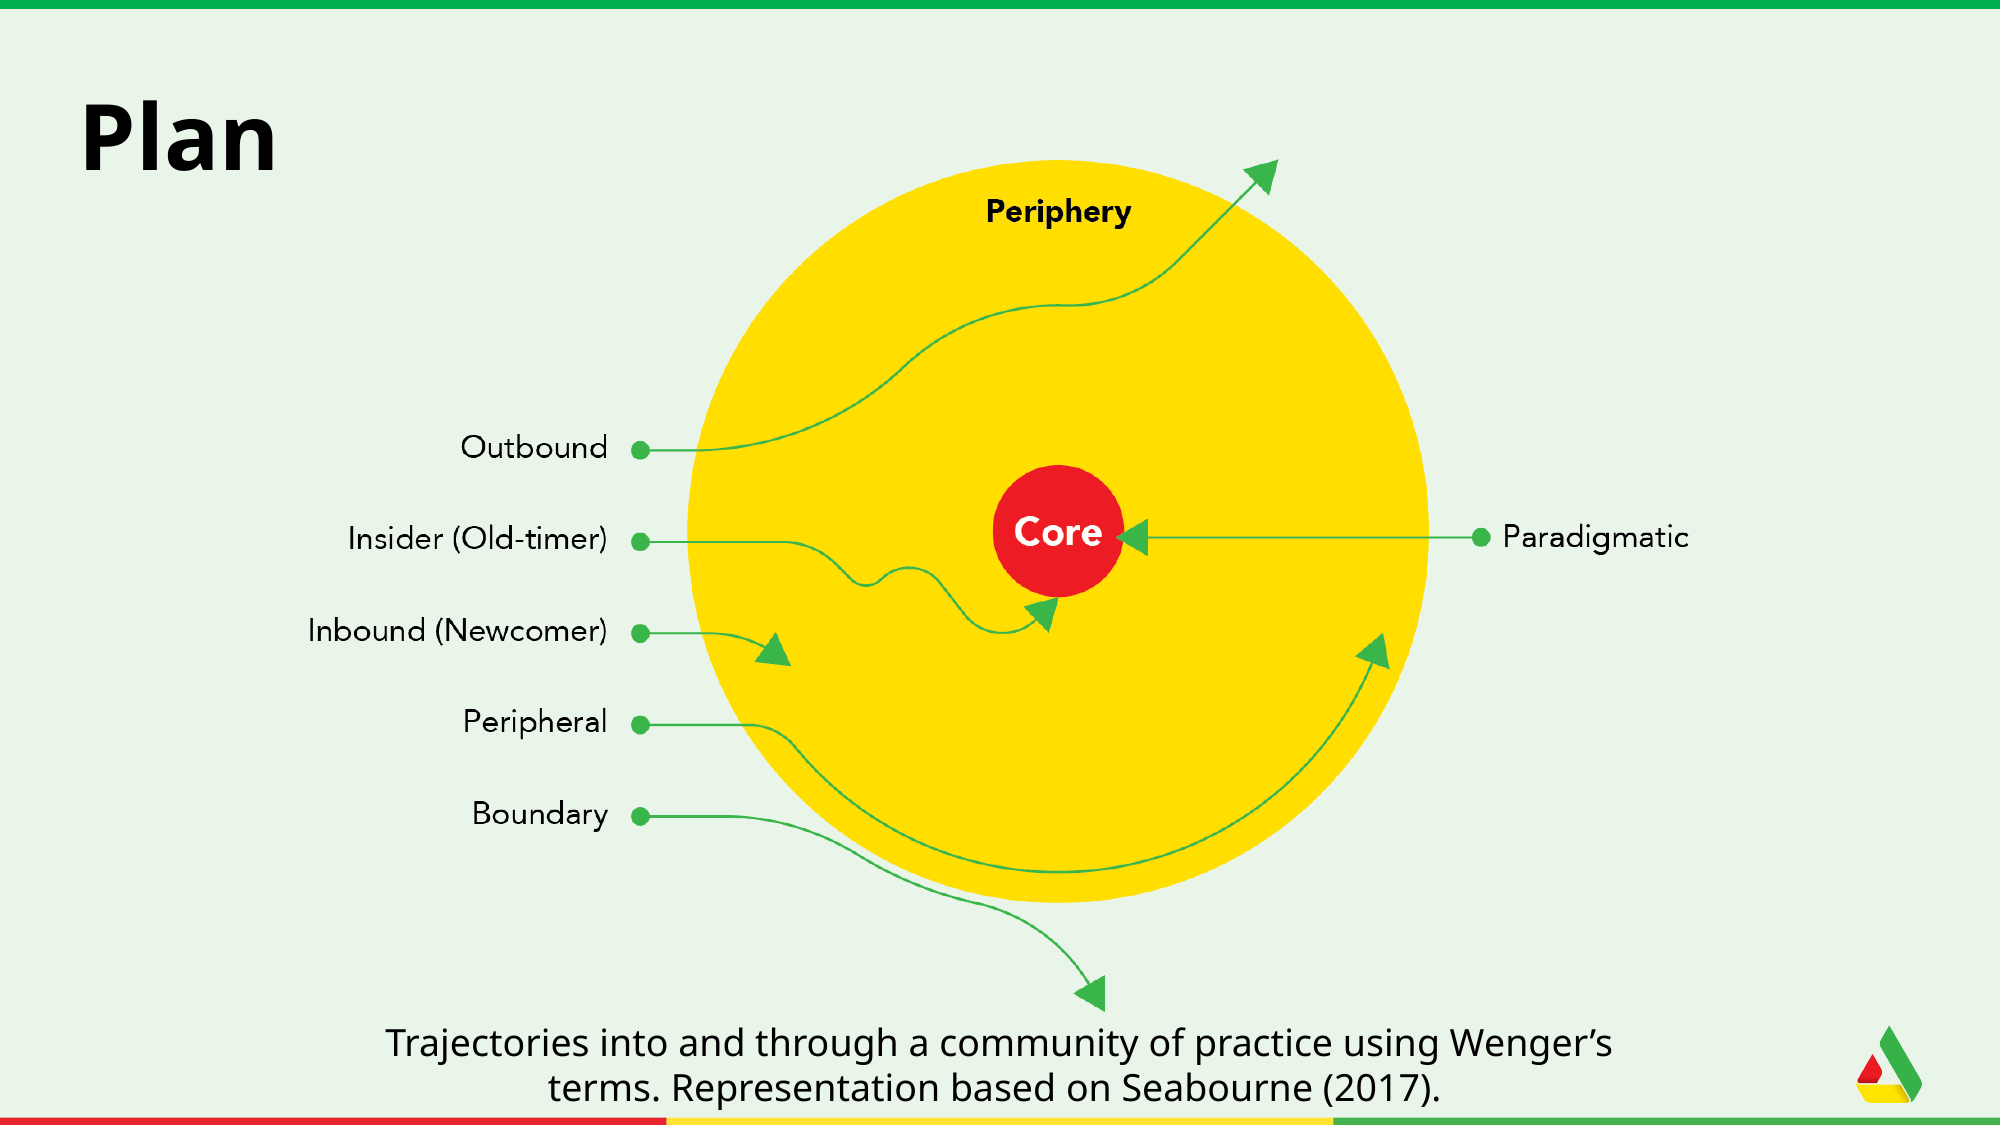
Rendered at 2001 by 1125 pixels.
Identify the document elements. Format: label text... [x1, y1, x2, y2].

picture [302, 159, 1698, 1012]
picture [1856, 1025, 1922, 1103]
text_box Trajectories into and through a community of practice using Wenger’s terms. Representation based on Seabourne (2017). [348, 1022, 1652, 1117]
title Plan [78, 78, 1922, 190]
